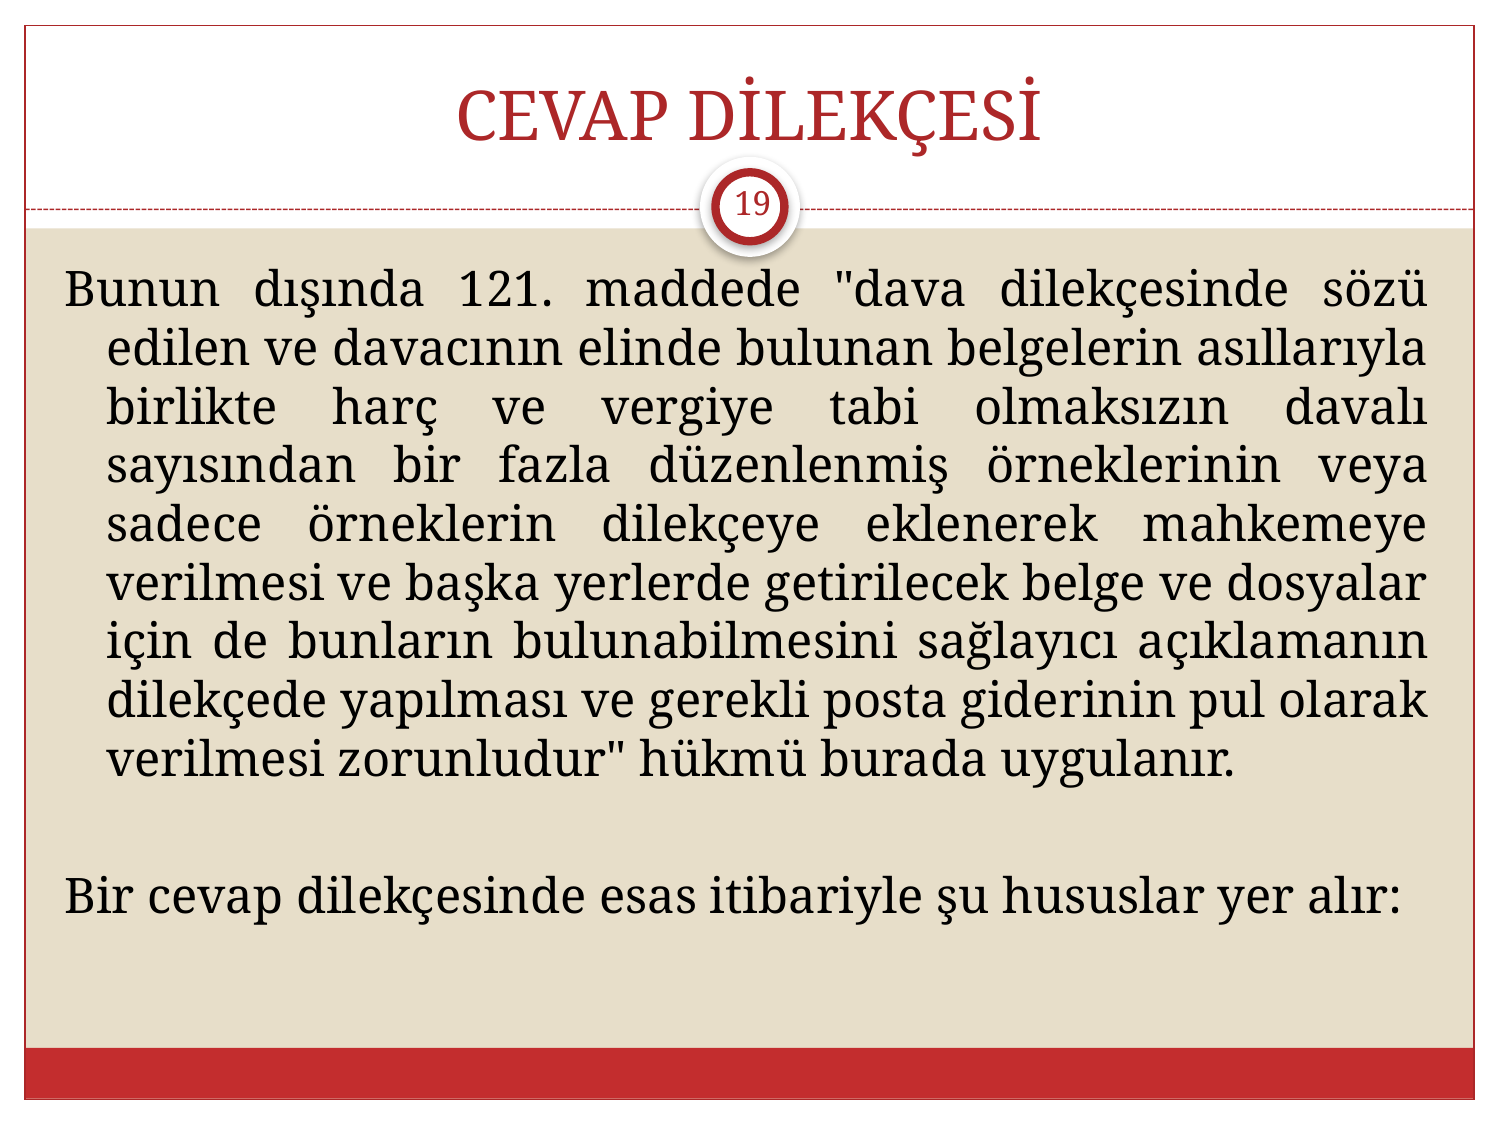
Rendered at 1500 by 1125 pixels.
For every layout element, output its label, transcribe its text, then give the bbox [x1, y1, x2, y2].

title CEVAP DİLEKÇESİ [49, 37, 1450, 162]
list Bunun dışında 121. maddede "dava dilekçesinde sözü edilen ve davacının elinde bulunan belgelerin asıllarıyla birlikte harç ve vergiye tabi olmaksızın davalı sayısından bir fazla düzenlenmiş örneklerinin veya sadece örneklerin dilekçeye eklenerek mahkemeye verilmesi ve başka yerlerde getirilecek belge ve dosyalar için de bunların bulunabilmesini sağlayıcı açıklamanın dilekçede yapılması ve gerekli posta giderinin pul olarak verilmesi zorunludur" hükmü burada uygulanır. Bir cevap dilekçesinde esas itibariyle şu hususlar yer alır: [49, 250, 1445, 1001]
slide_number 19 [715, 168, 791, 241]
